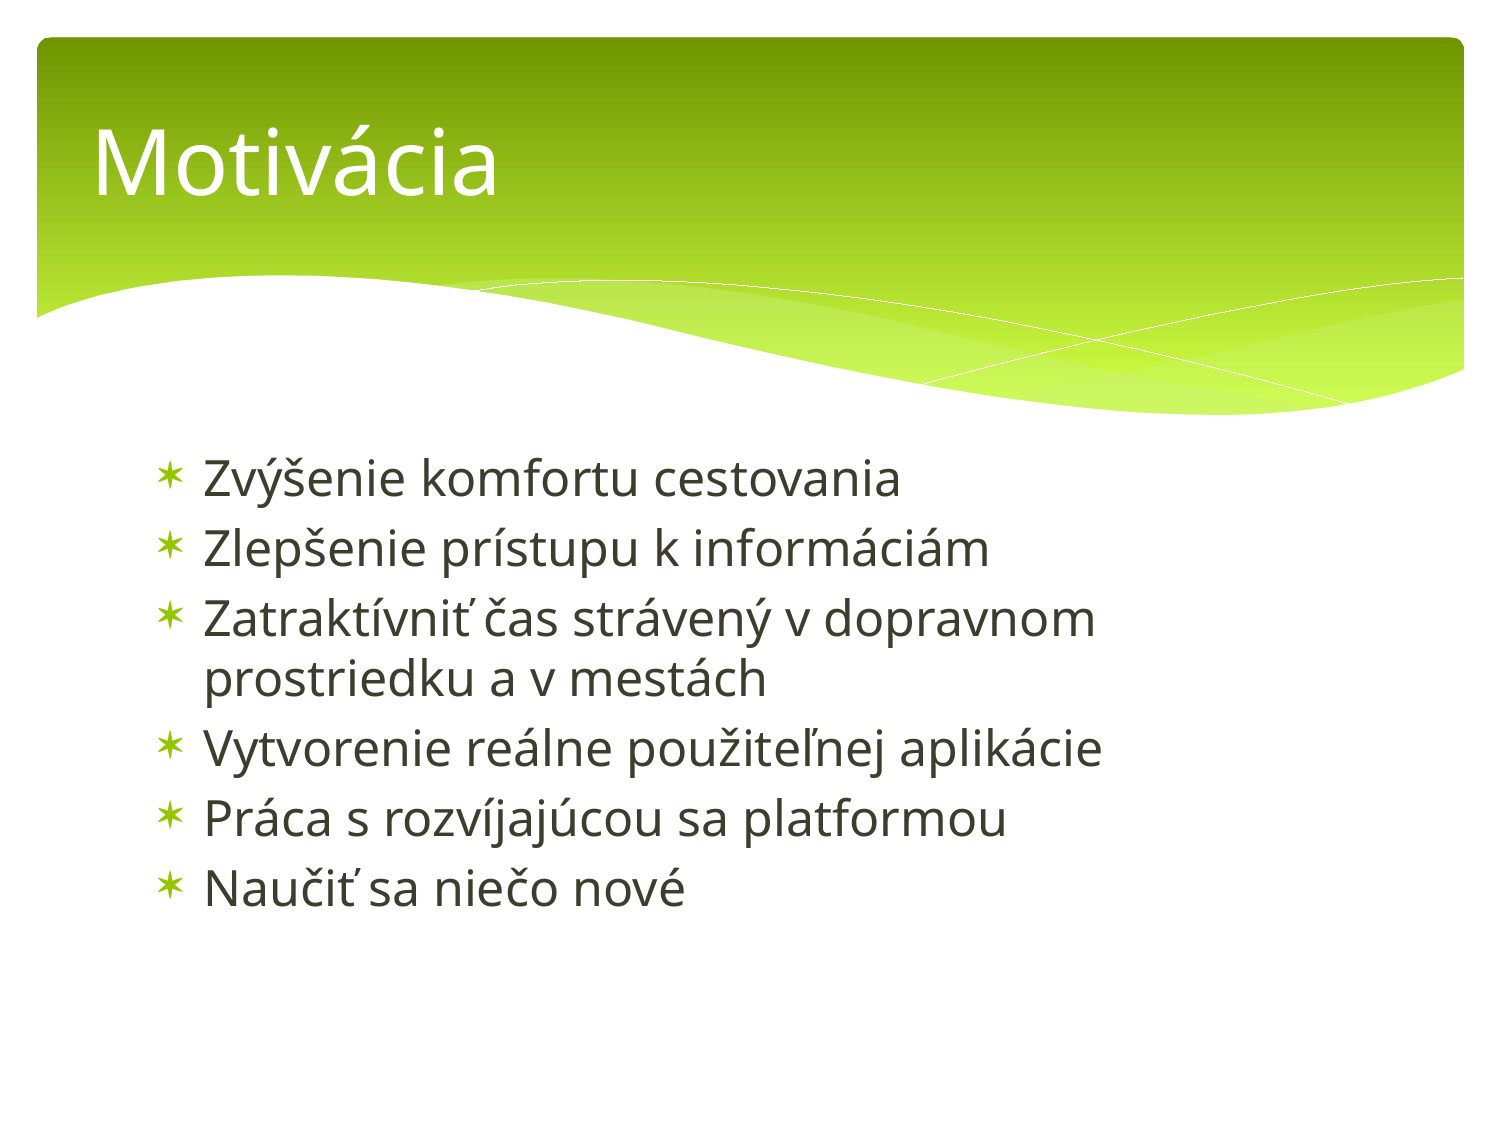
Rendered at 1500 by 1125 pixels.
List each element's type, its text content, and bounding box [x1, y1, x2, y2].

title Motivácia [75, 55, 1425, 261]
list Zvýšenie komfortu cestovania Zlepšenie prístupu k informáciám Zatraktívniť čas strávený v dopravnom prostriedku a v mestách Vytvorenie reálne použiteľnej aplikácie Práca s rozvíjajúcou sa platformou Naučiť sa niečo nové [143, 438, 1359, 1005]
